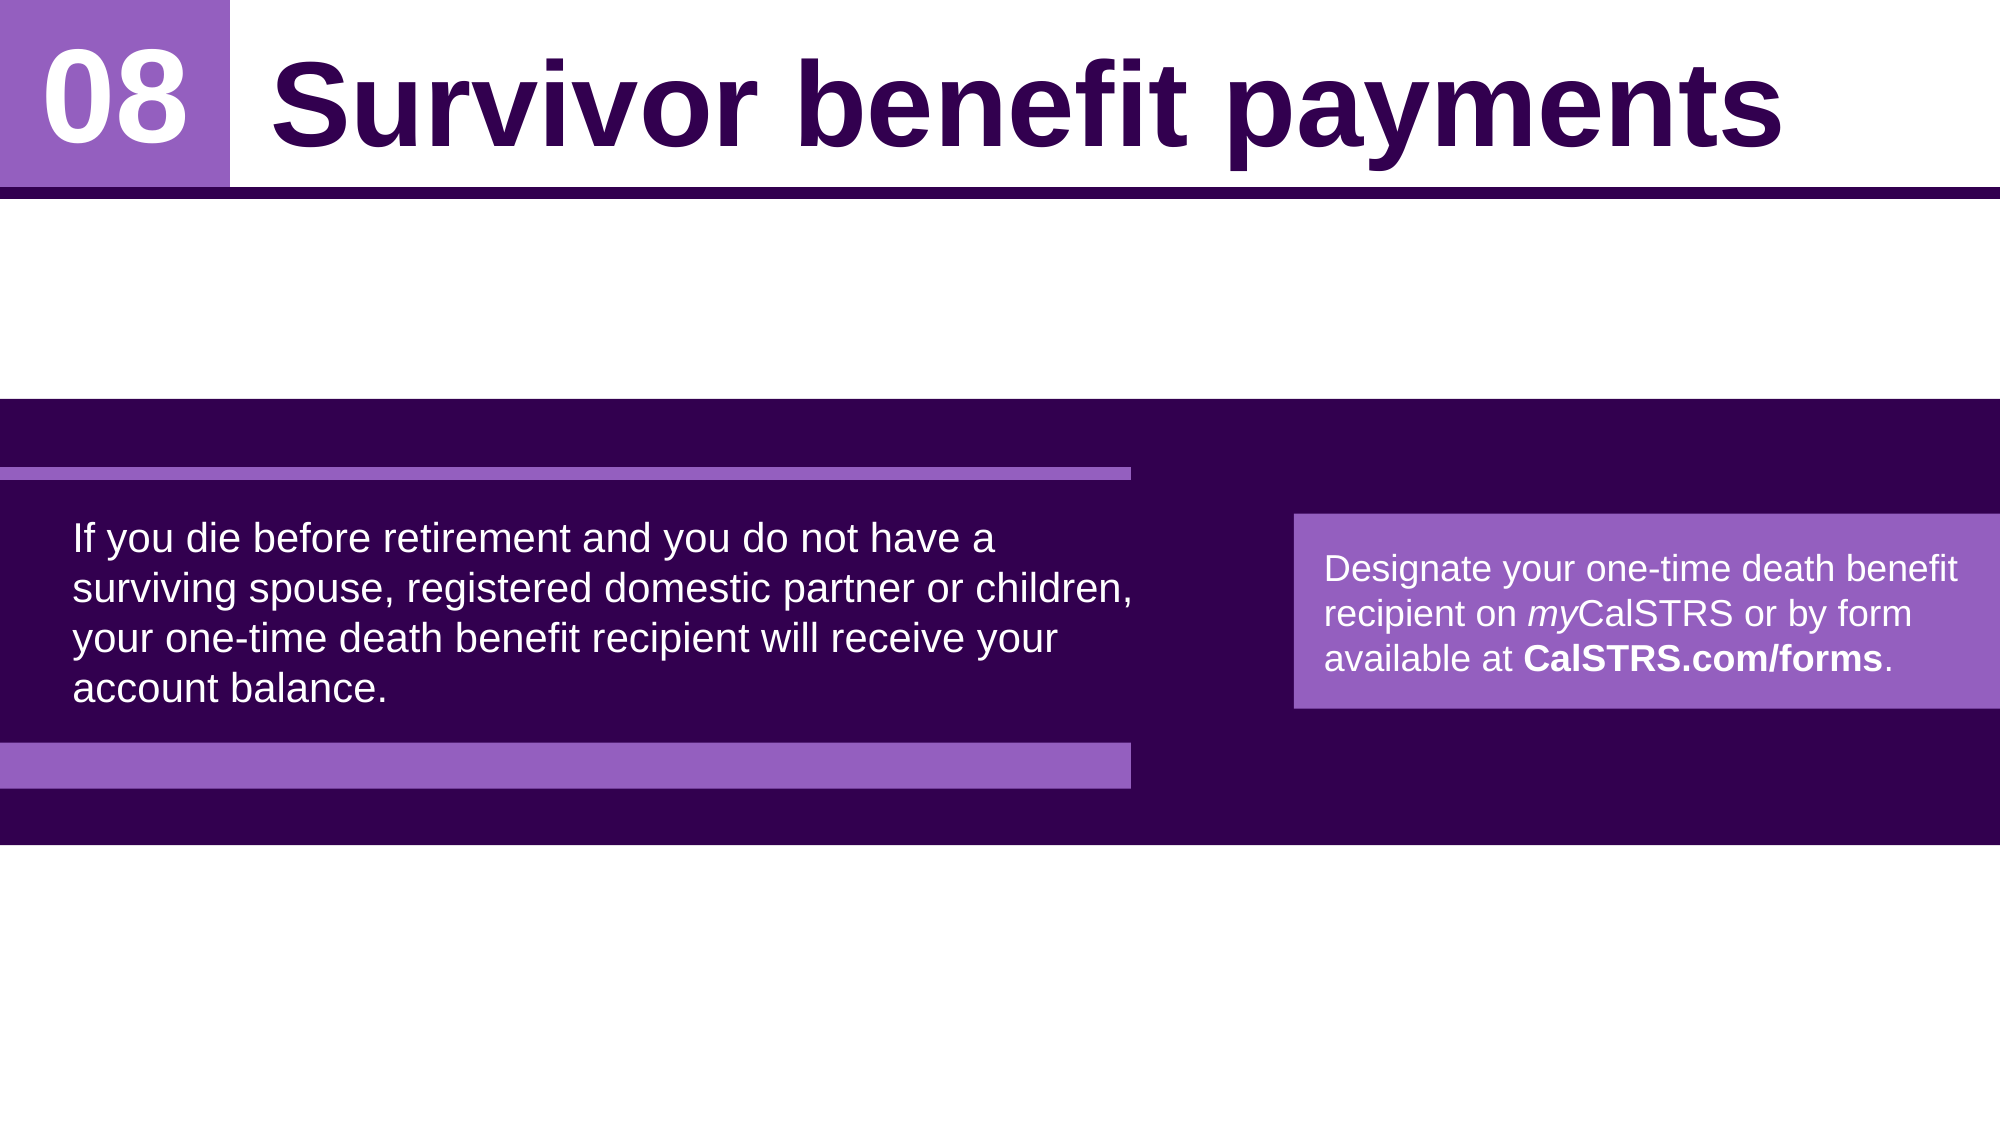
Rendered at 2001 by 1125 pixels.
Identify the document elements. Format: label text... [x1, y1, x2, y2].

text_box [0, 0, 231, 187]
text_box [0, 398, 2000, 846]
text_box Survivor benefit payments [255, 1, 1975, 192]
text_box 08 [25, 27, 205, 172]
text_box [0, 742, 1132, 790]
text_box If you die before retirement and you do not have a surviving spouse, registered domestic partner or children, your one-time death benefit recipient will receive your account balance. [41, 480, 1174, 742]
text_box Designate your one-time death benefit recipient on myCalSTRS or by form available at CalSTRS.com/forms. [1293, 513, 2000, 710]
